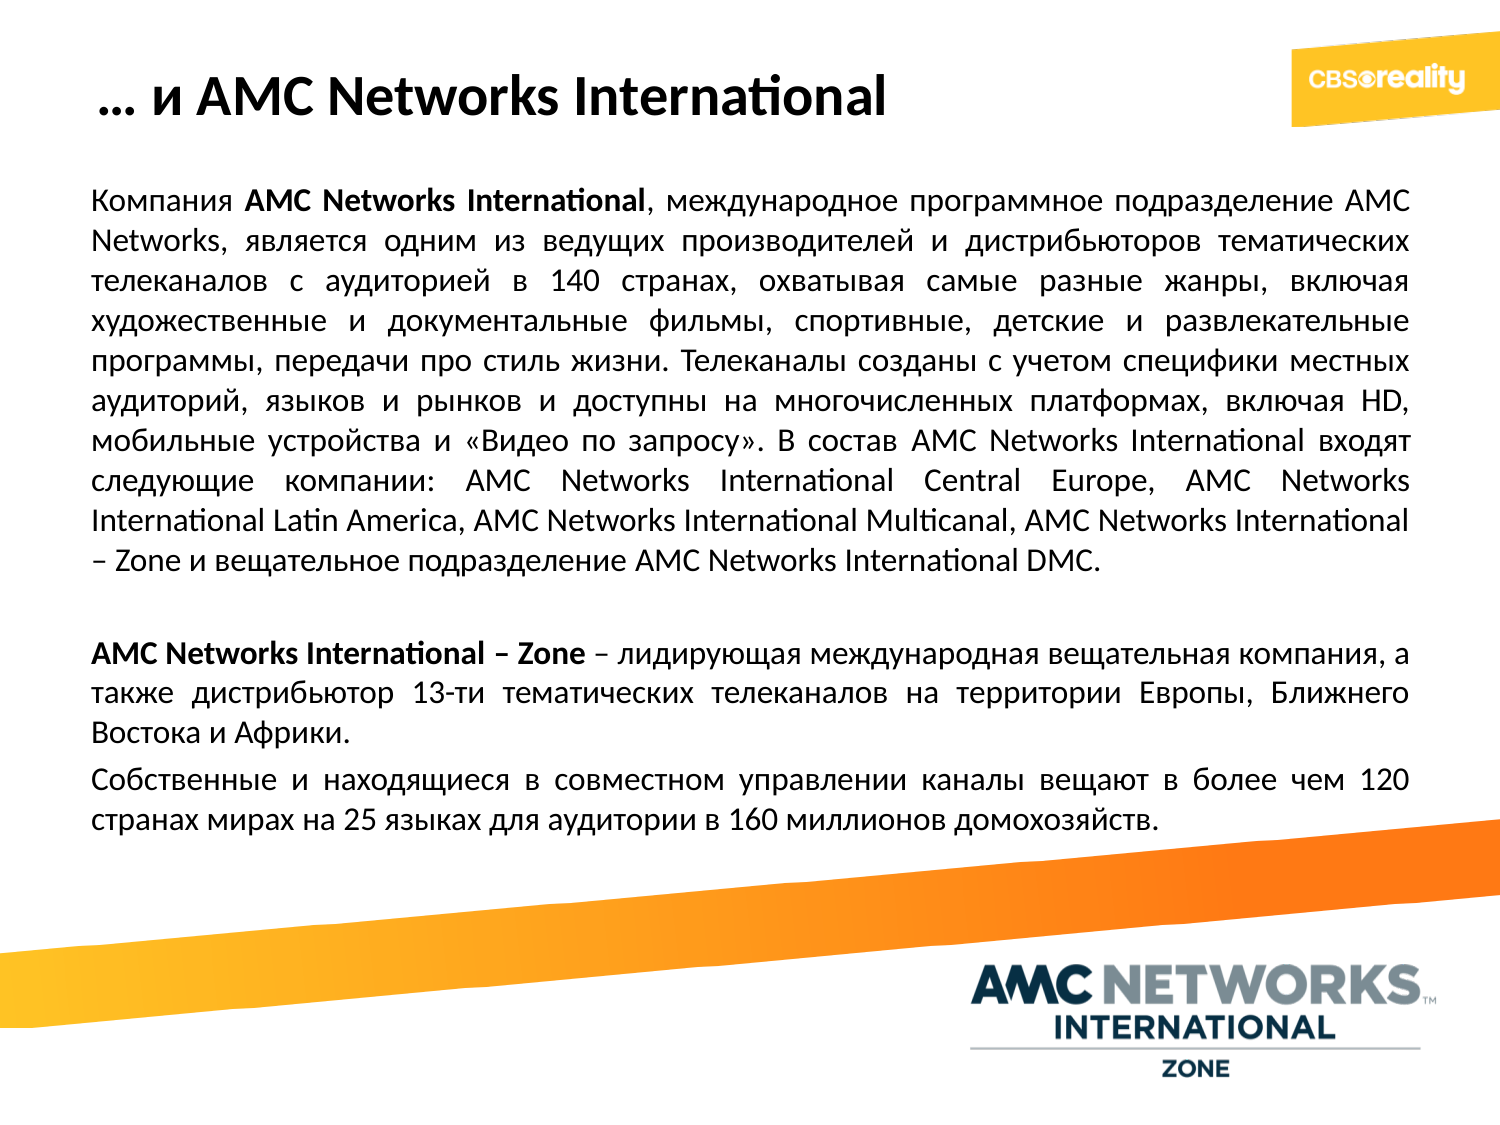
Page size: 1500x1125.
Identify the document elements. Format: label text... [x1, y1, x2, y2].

text_box … и AMC Networks International [81, 50, 904, 135]
picture [957, 949, 1448, 1088]
text_box Компания AMC Networks International, международное программное подразделение AMC Networks, является одним из ведущих производителей и дистрибьюторов тематических телеканалов с аудиторией в 140 странах, охватывая самые разные жанры, включая художественные и документальные фильмы, спортивные, детские и развлекательные программы, передачи про стиль жизни. Телеканалы созданы с учетом специфики местных аудиторий, языков и рынков и доступны на многочисленных платформах, включая HD, мобильные устройства и «Видео по запросу». В состав AMC Networks International входят следующие компании: AMC Networks International Central Europe, AMC Networks International Latin America, AMC Networks International Multicanal, AMC Networks International – Zone и вещательное подразделение AMC Networks International DMC. AMC Networks International – Zone – лидирующая международная вещательная компания, а также дистрибьютор 13-ти тематических телеканалов на территории Европы, Ближнего Востока и Африки. Собственные и находящиеся в совместном управлении каналы вещают в более чем 120 странах мирах на 25 языках для аудитории в 160 миллионов домохозяйств. [76, 170, 1427, 914]
